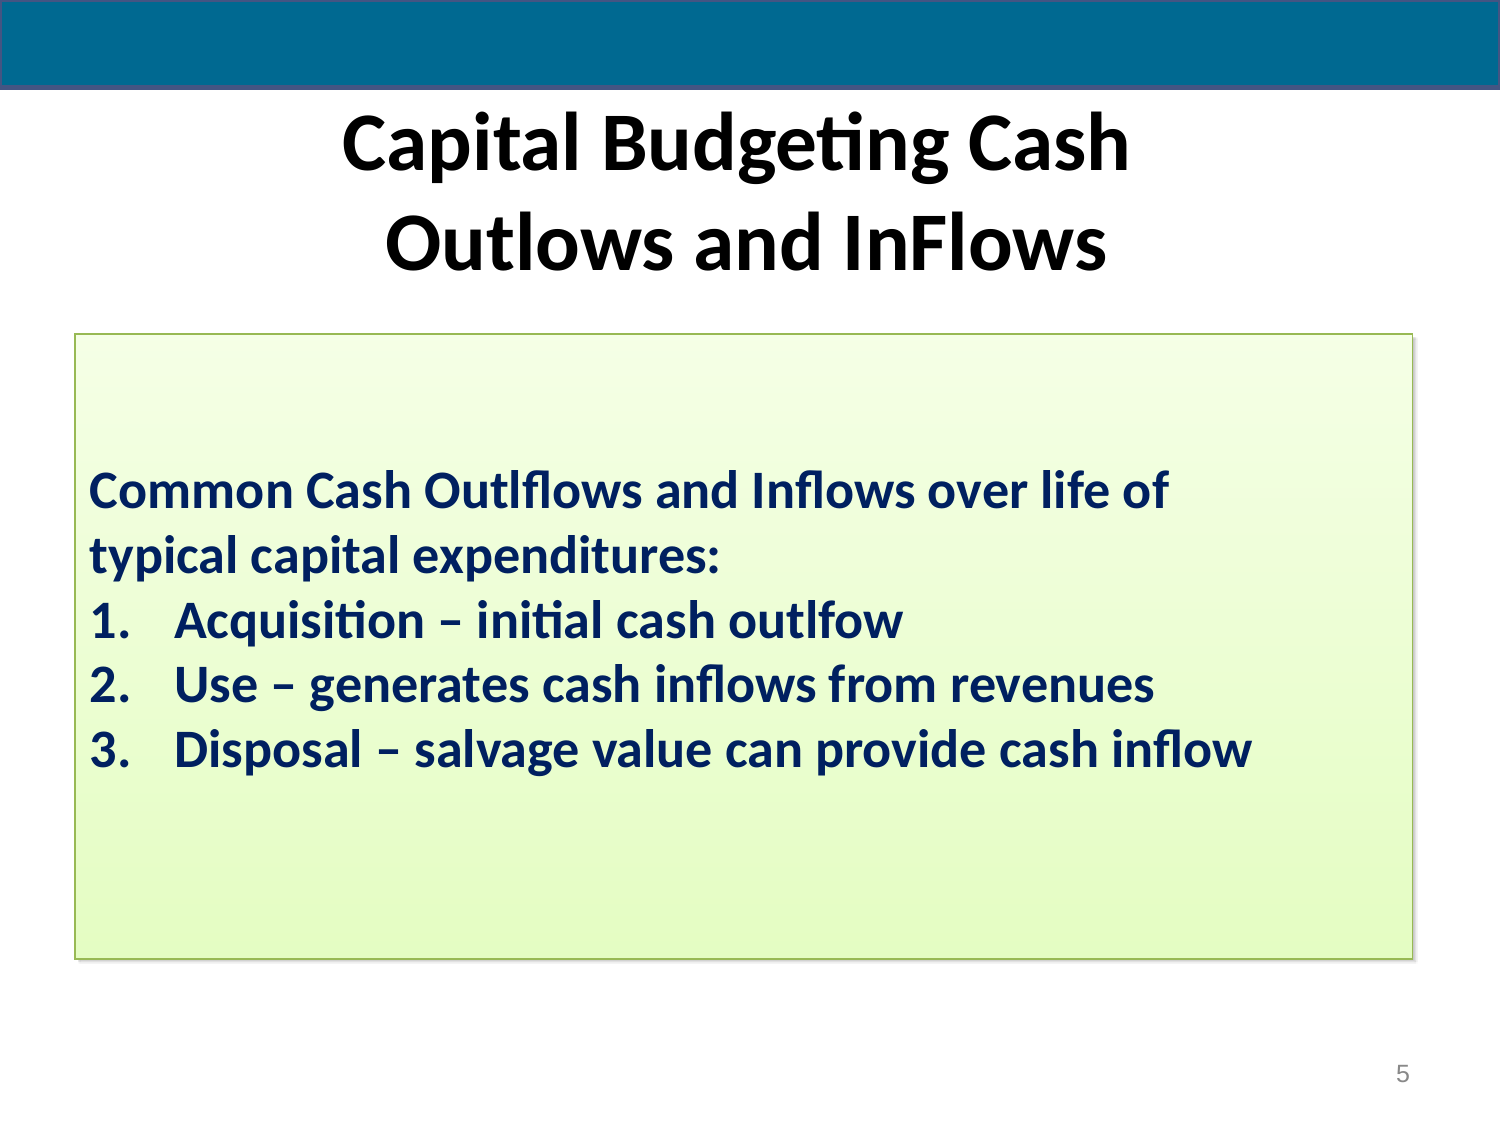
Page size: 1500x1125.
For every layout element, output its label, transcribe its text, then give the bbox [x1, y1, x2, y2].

title Capital Budgeting Cash Outlows and InFlows [71, 112, 1422, 263]
slide_number 5 [1074, 1042, 1425, 1103]
text_box Common Cash Outlflows and Inflows over life of typical capital expenditures: Acquisition – initial cash outlfow Use – generates cash inflows from revenues Disposal – salvage value can provide cash inflow [74, 333, 1413, 959]
